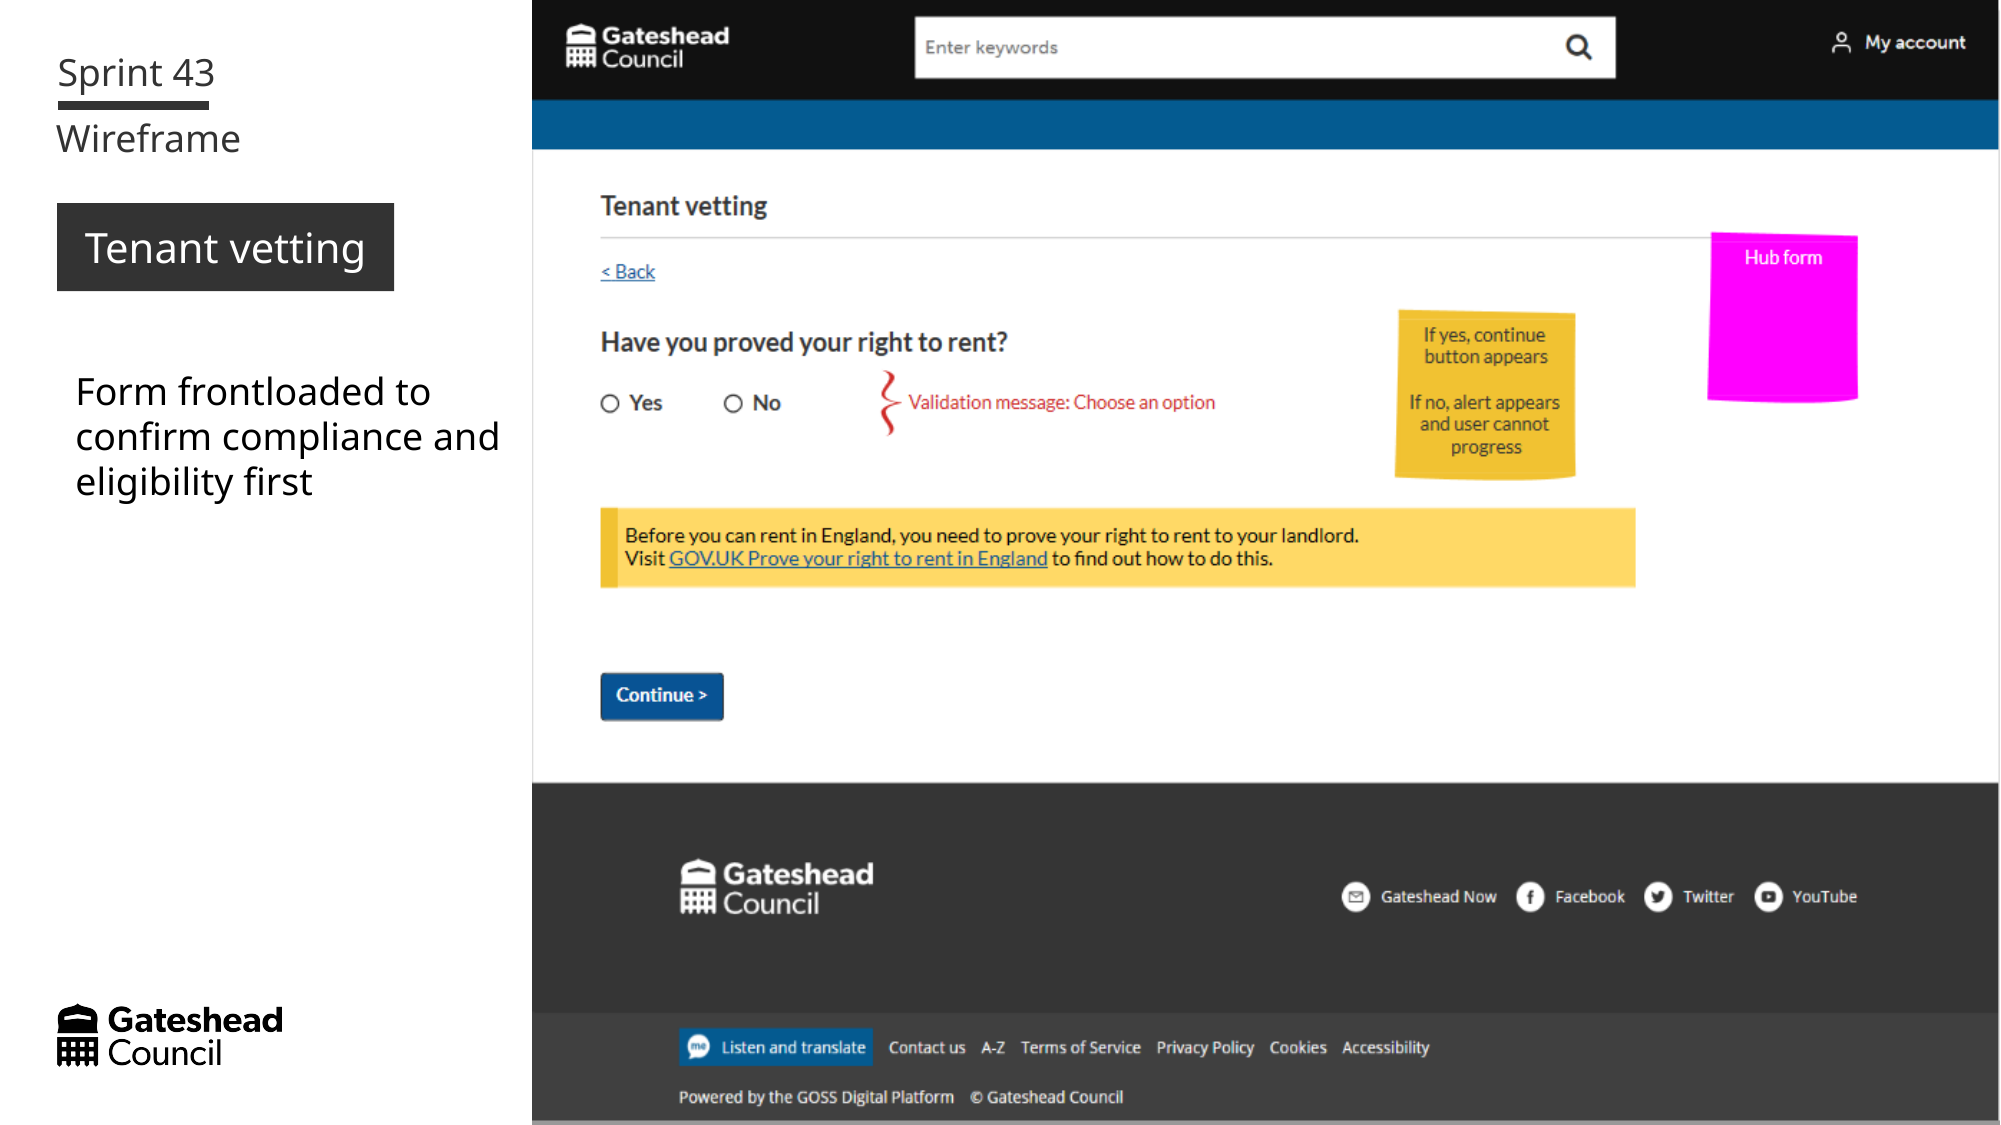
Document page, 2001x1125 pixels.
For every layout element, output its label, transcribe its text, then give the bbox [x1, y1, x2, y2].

text_box Form frontloaded to confirm compliance and eligibility first [60, 360, 520, 601]
text_box Wireframe [40, 112, 317, 169]
text_box Sprint 43 [42, 26, 245, 112]
picture [532, 0, 2000, 1125]
text_box Tenant vetting [56, 202, 395, 292]
picture [57, 1003, 282, 1067]
